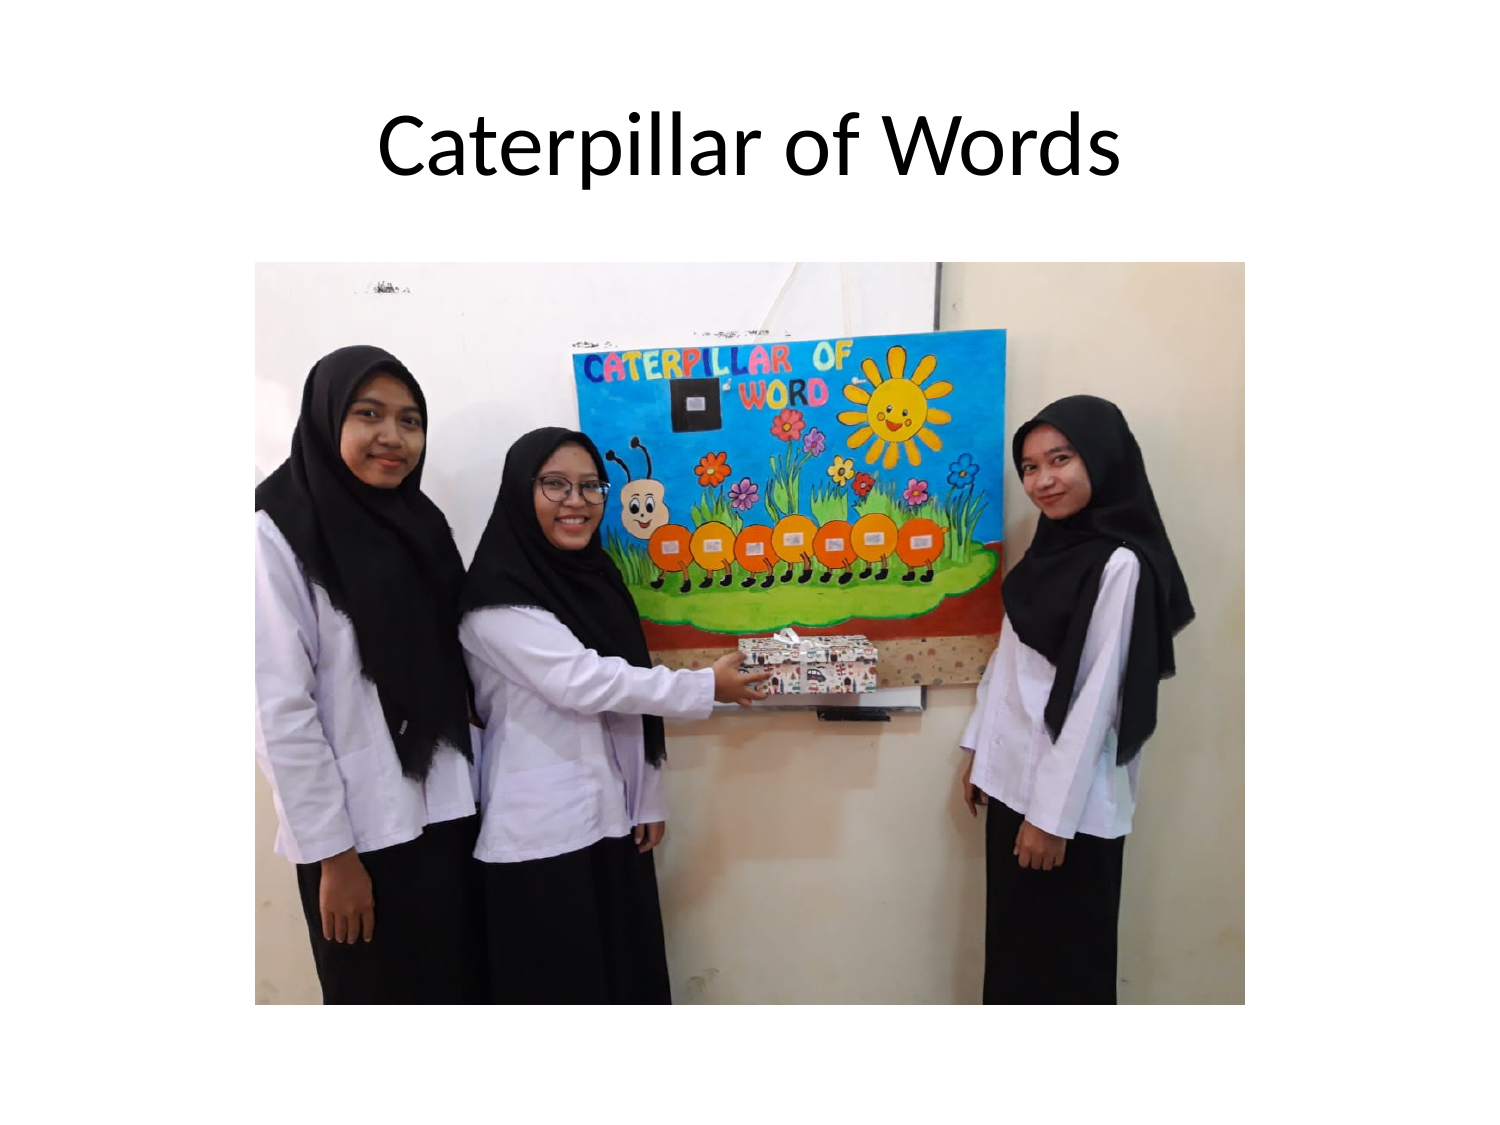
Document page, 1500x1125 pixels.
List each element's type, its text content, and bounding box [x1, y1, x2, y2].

title Caterpillar of Words [74, 44, 1426, 233]
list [254, 262, 1246, 1006]
